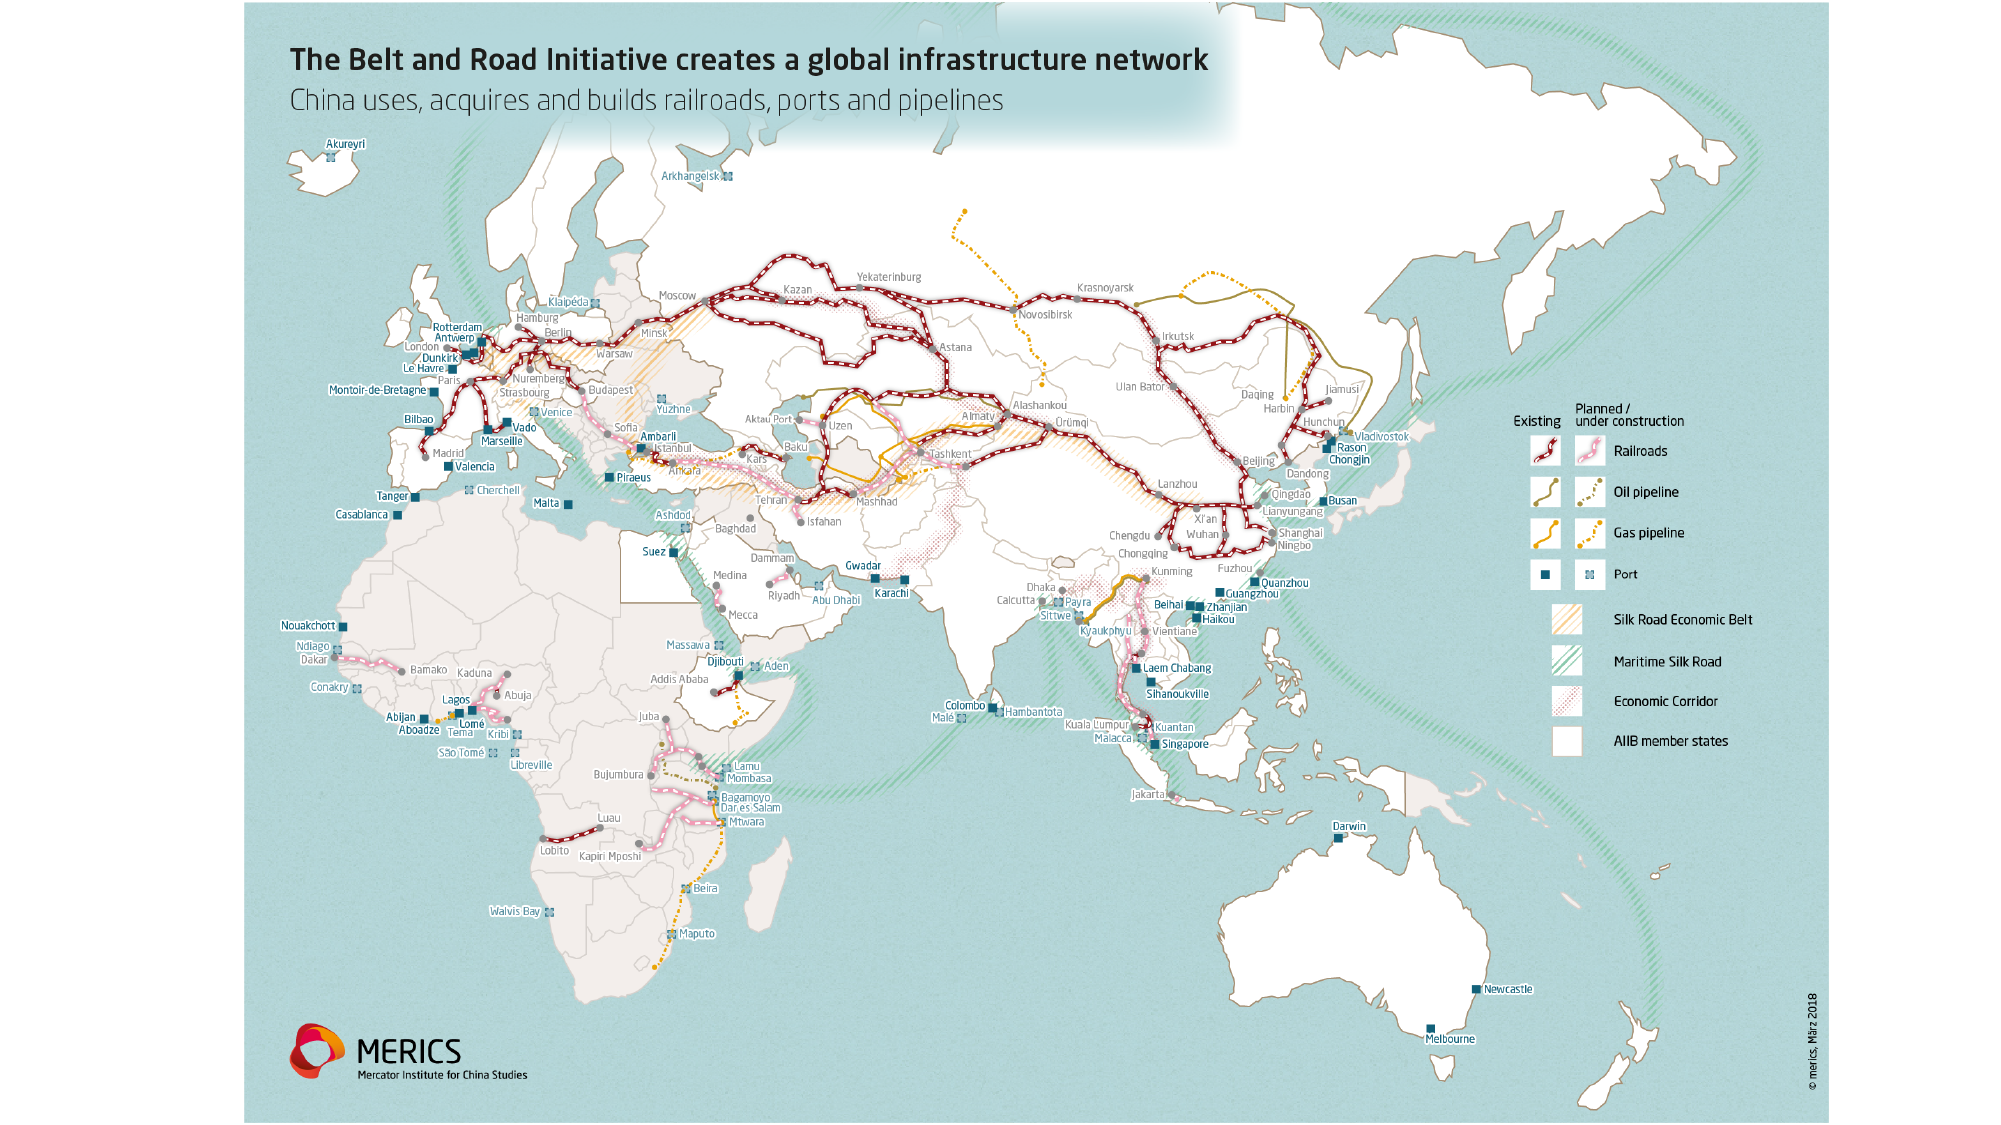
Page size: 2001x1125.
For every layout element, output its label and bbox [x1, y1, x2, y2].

list [244, 2, 1829, 1123]
